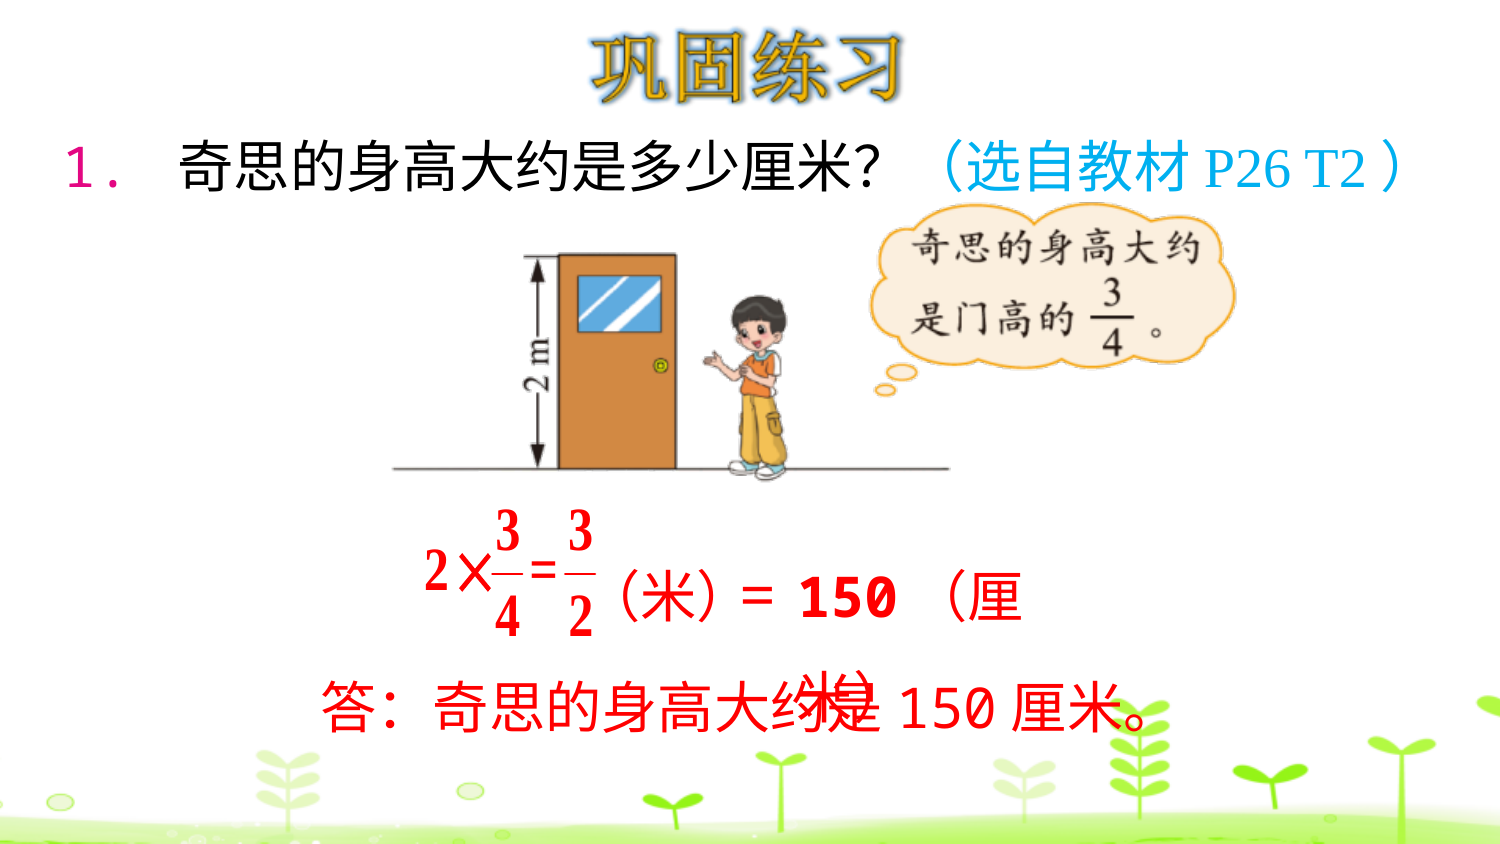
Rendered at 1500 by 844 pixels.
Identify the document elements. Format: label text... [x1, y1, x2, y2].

text_box 1. 奇思的身高大约是多少厘米？（选自教材P26 T2） [51, 125, 1449, 205]
picture [0, 0, 1500, 844]
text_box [417, 493, 1130, 648]
text_box 答：奇思的身高大约是150厘米。 [308, 666, 1192, 746]
